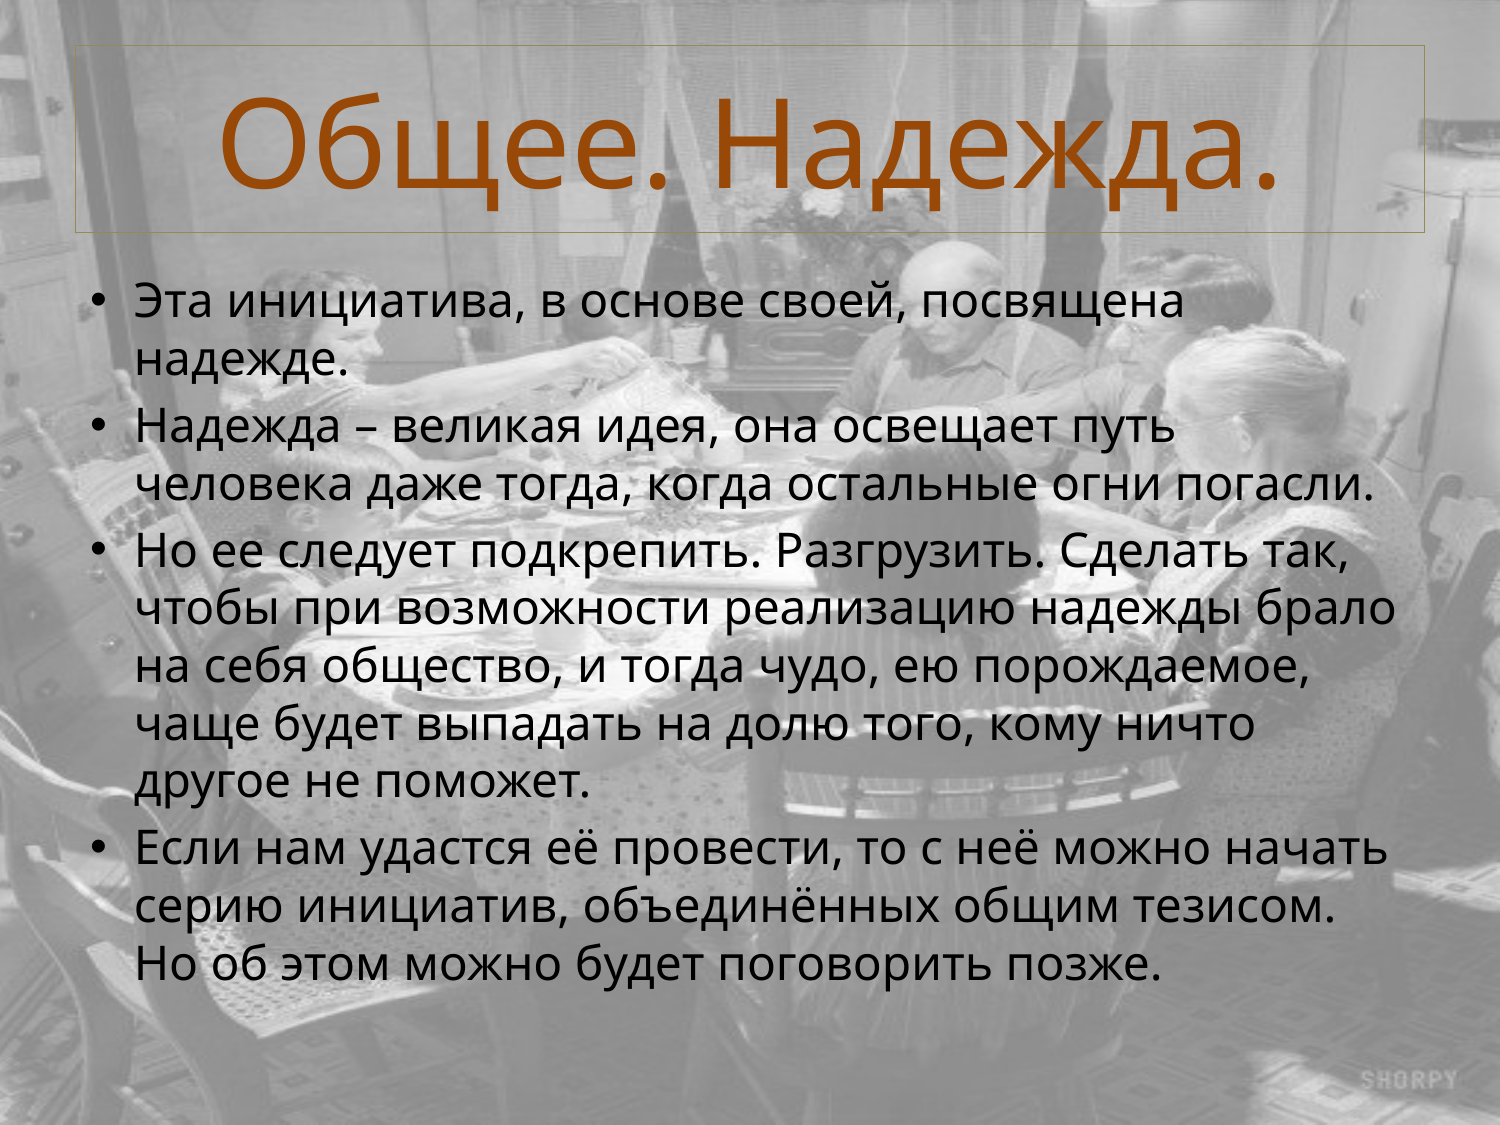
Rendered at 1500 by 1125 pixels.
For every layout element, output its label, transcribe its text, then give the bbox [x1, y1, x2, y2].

list Эта инициатива, в основе своей, посвящена надежде. Надежда – великая идея, она освещает путь человека даже тогда, когда остальные огни погасли. Но ее следует подкрепить. Разгрузить. Сделать так, чтобы при возможности реализацию надежды брало на себя общество, и тогда чудо, ею порождаемое, чаще будет выпадать на долю того, кому ничто другое не поможет. Если нам удастся её провести, то с неё можно начать серию инициатив, объединённых общим тезисом. Но об этом можно будет поговорить позже. [75, 262, 1425, 1005]
title Общее. Надежда. [75, 45, 1425, 233]
